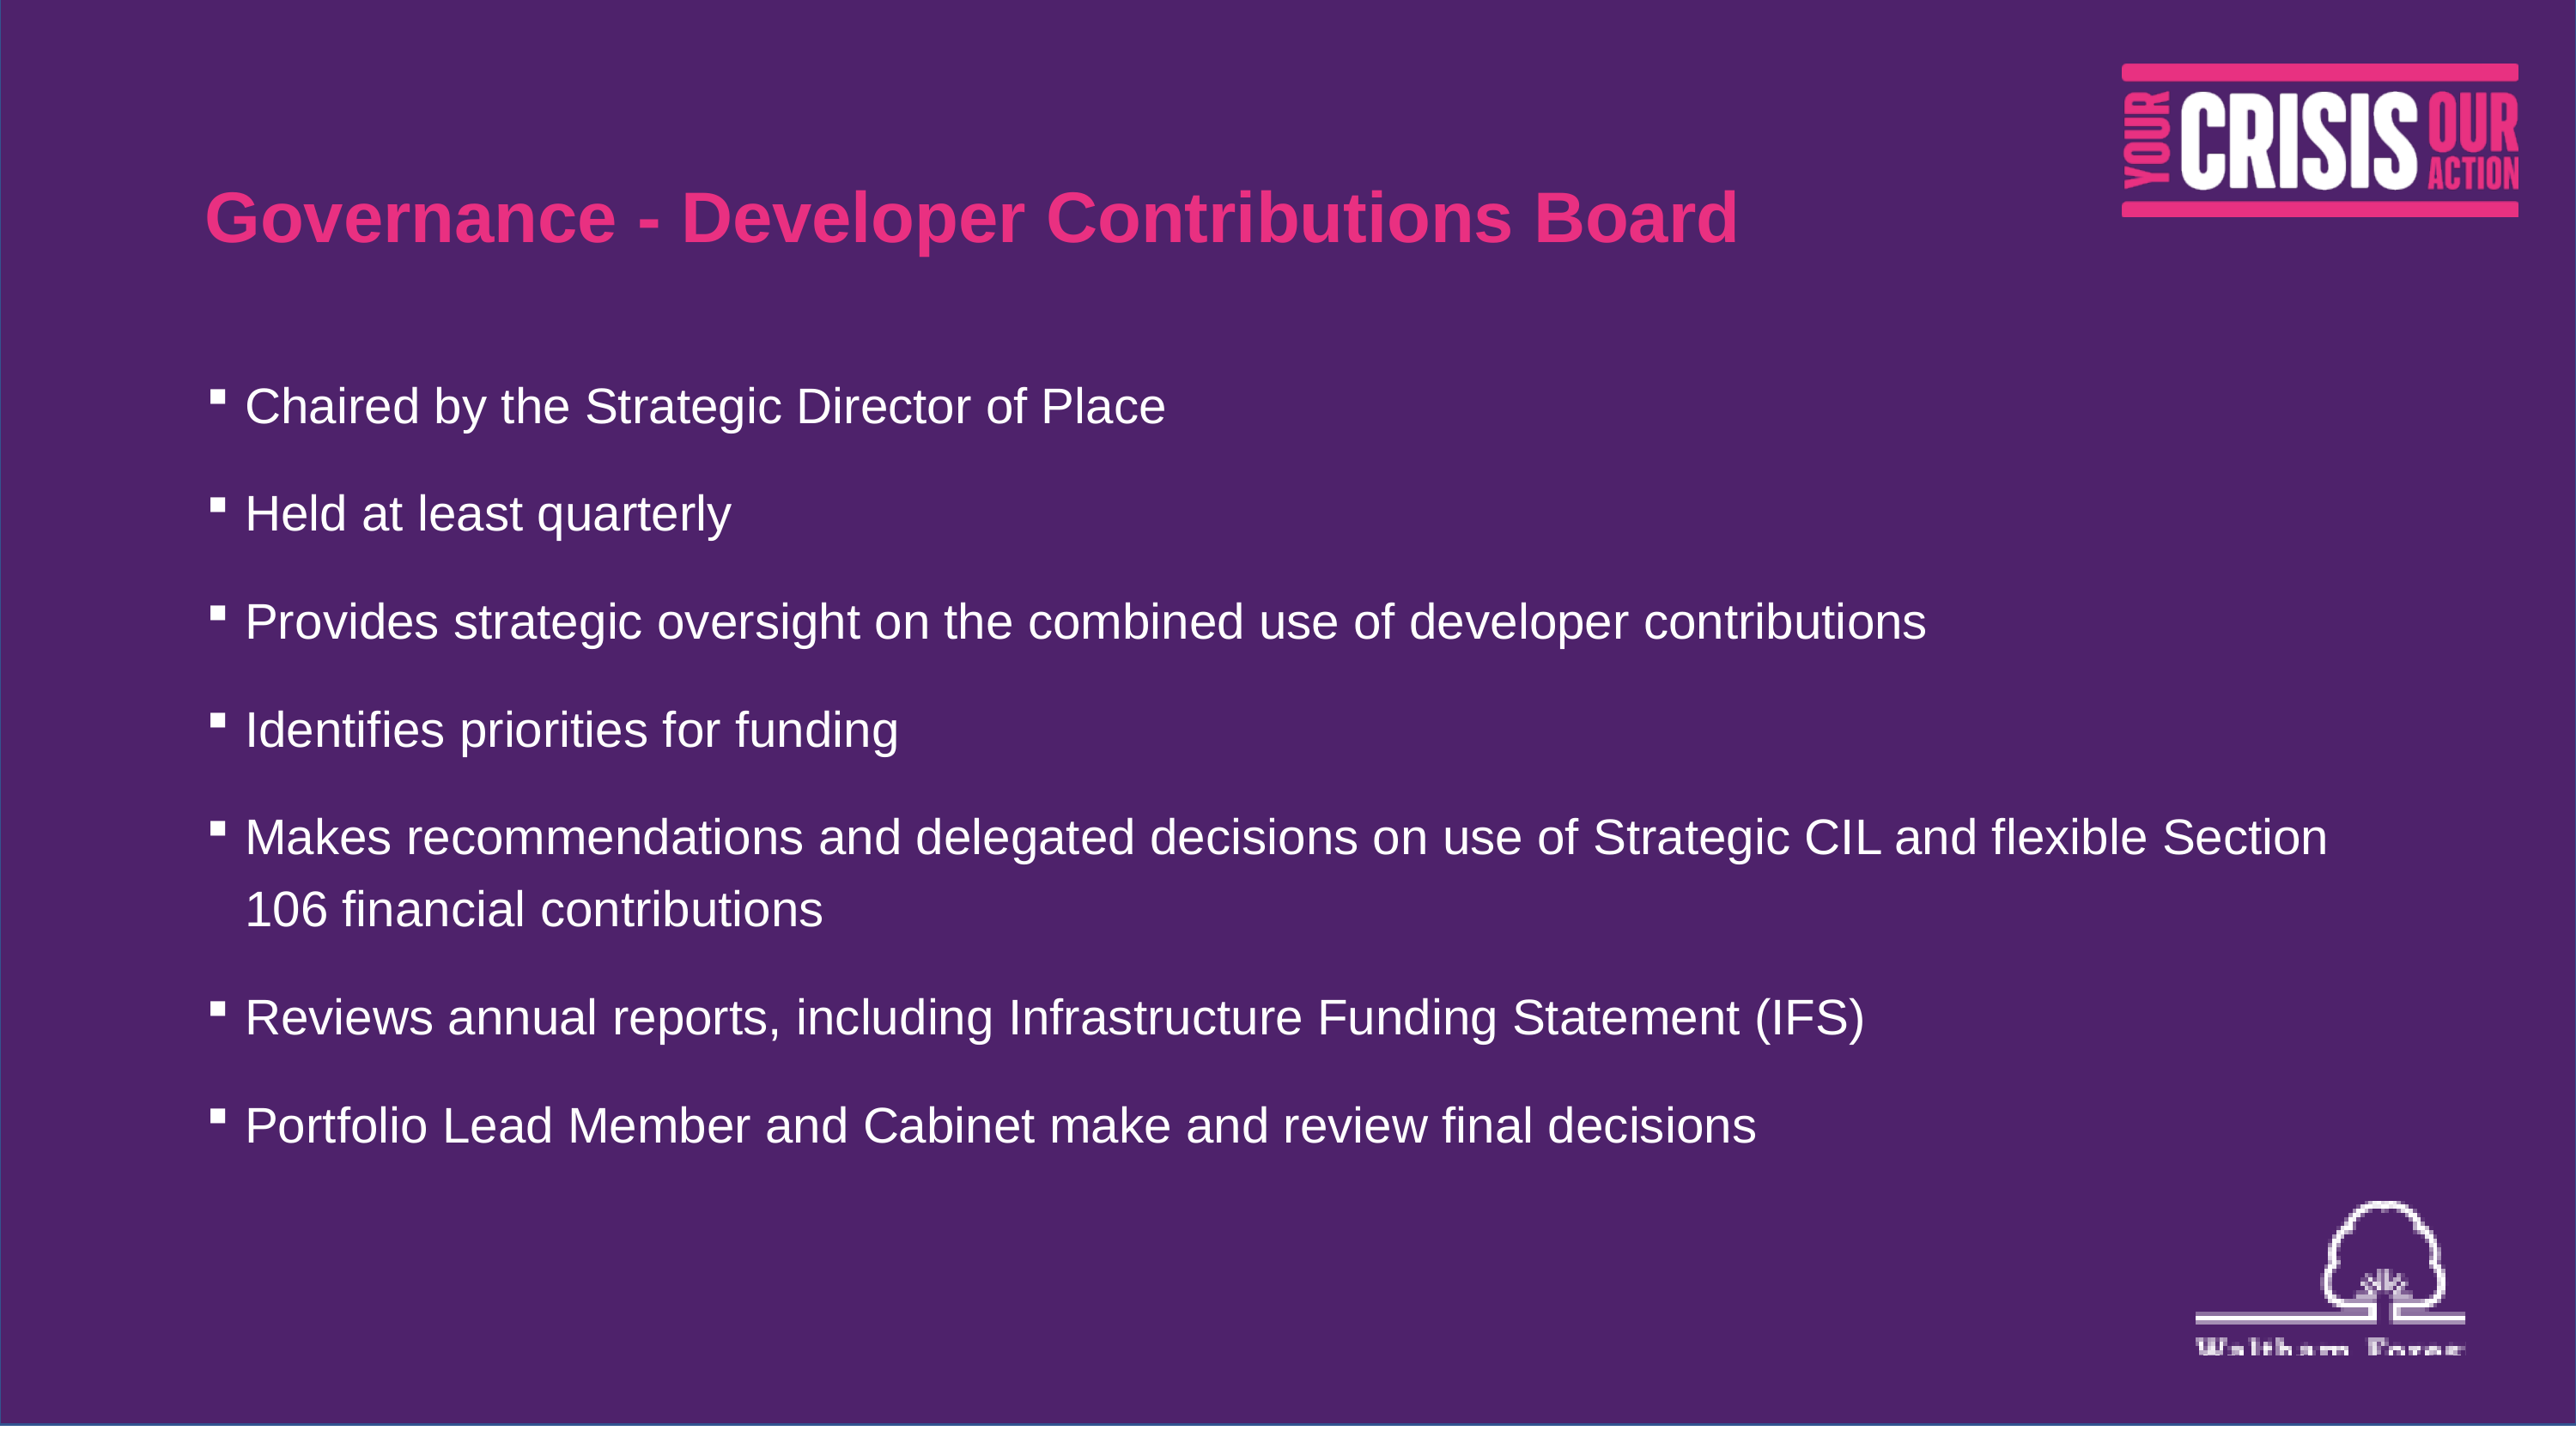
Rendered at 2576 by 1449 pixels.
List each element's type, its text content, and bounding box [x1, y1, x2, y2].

text_box Chaired by the Strategic Director of Place Held at least quarterly Provides strategic oversight on the combined use of developer contributions Identifies priorities for funding Makes recommendations and delegated decisions on use of Strategic CIL and flexible Section 106 financial contributions Reviews annual reports, including Infrastructure Funding Statement (IFS) Portfolio Lead Member and Cabinet make and review final decisions [206, 361, 2370, 819]
picture [2196, 1201, 2466, 1355]
picture [2121, 64, 2518, 217]
text_box [0, 0, 2576, 1426]
text_box Governance - Developer Contributions Board [204, 171, 1947, 258]
